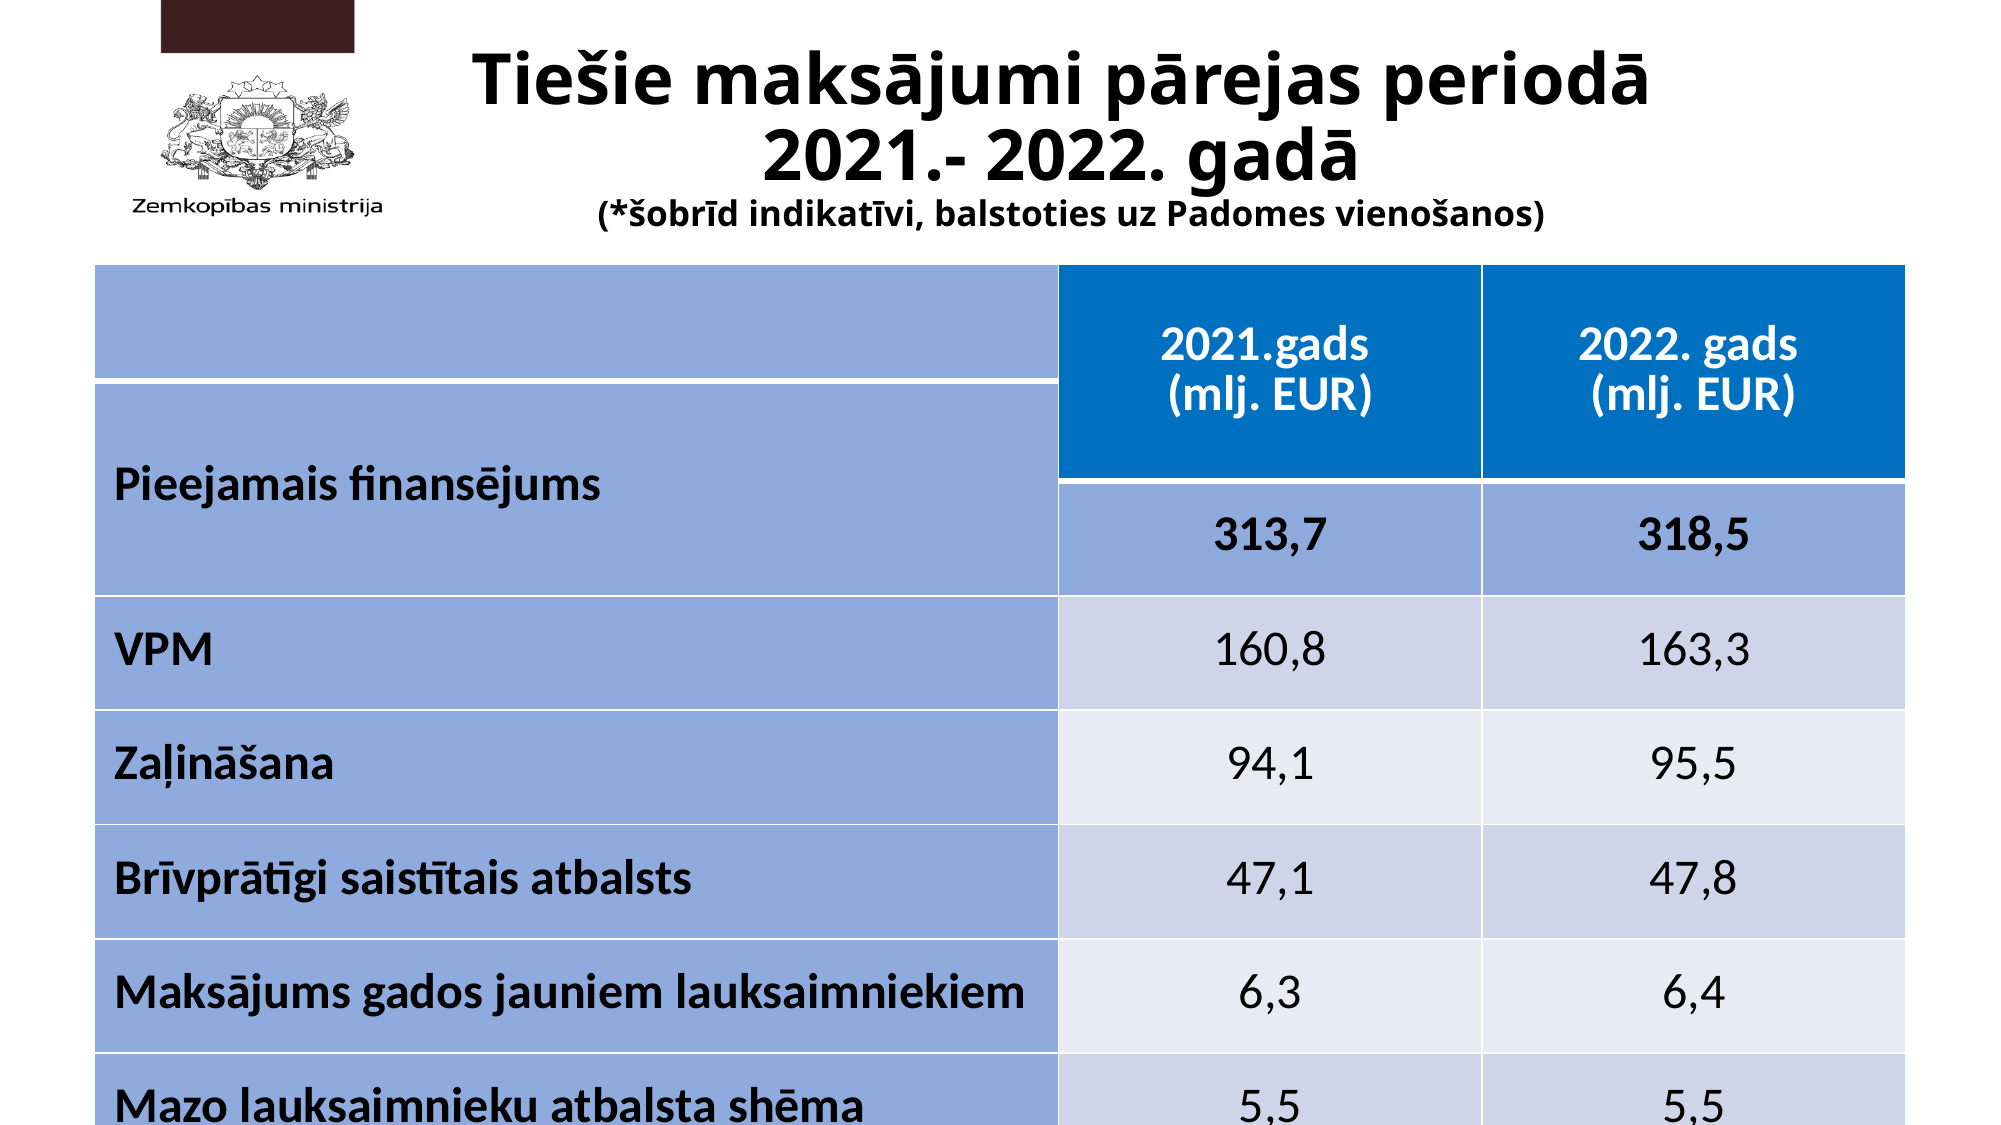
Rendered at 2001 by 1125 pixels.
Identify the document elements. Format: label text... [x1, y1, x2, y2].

table_cell 5,5 [1483, 1054, 1905, 1125]
title Tiešie maksājumi pārejas periodā 2021.- 2022. gadā (*šobrīd indikatīvi, balstoties uz Padomes vienošanos) [393, 33, 1750, 244]
table_cell Zaļināšana [95, 711, 1058, 824]
table_cell 6,4 [1483, 940, 1905, 1052]
table_cell 6,3 [1059, 940, 1481, 1052]
table_cell 5,5 [1059, 1054, 1481, 1125]
table_cell 95,5 [1483, 711, 1905, 824]
table_cell 160,8 [1059, 597, 1481, 709]
table_cell 47,1 [1059, 825, 1481, 938]
table_cell VPM [95, 597, 1058, 709]
table_header 2022. gads (mlj. EUR) [1483, 265, 1905, 478]
table_cell Maksājums gados jauniem lauksaimniekiem [95, 940, 1058, 1052]
table_cell Mazo lauksaimnieku atbalsta shēma [95, 1054, 1058, 1125]
table_cell 47,8 [1483, 825, 1905, 938]
picture [64, 0, 451, 321]
table_cell 163,3 [1483, 597, 1905, 709]
table_cell Brīvprātīgi saistītais atbalsts [95, 825, 1058, 938]
table_header 2021.gads (mlj. EUR) [1059, 265, 1481, 478]
table_cell Pieejamais finansējums [95, 384, 1058, 595]
table_cell 313,7 [1059, 484, 1481, 595]
table_header [95, 265, 1058, 378]
table_cell 94,1 [1059, 711, 1481, 824]
table_cell 318,5 [1483, 484, 1905, 595]
